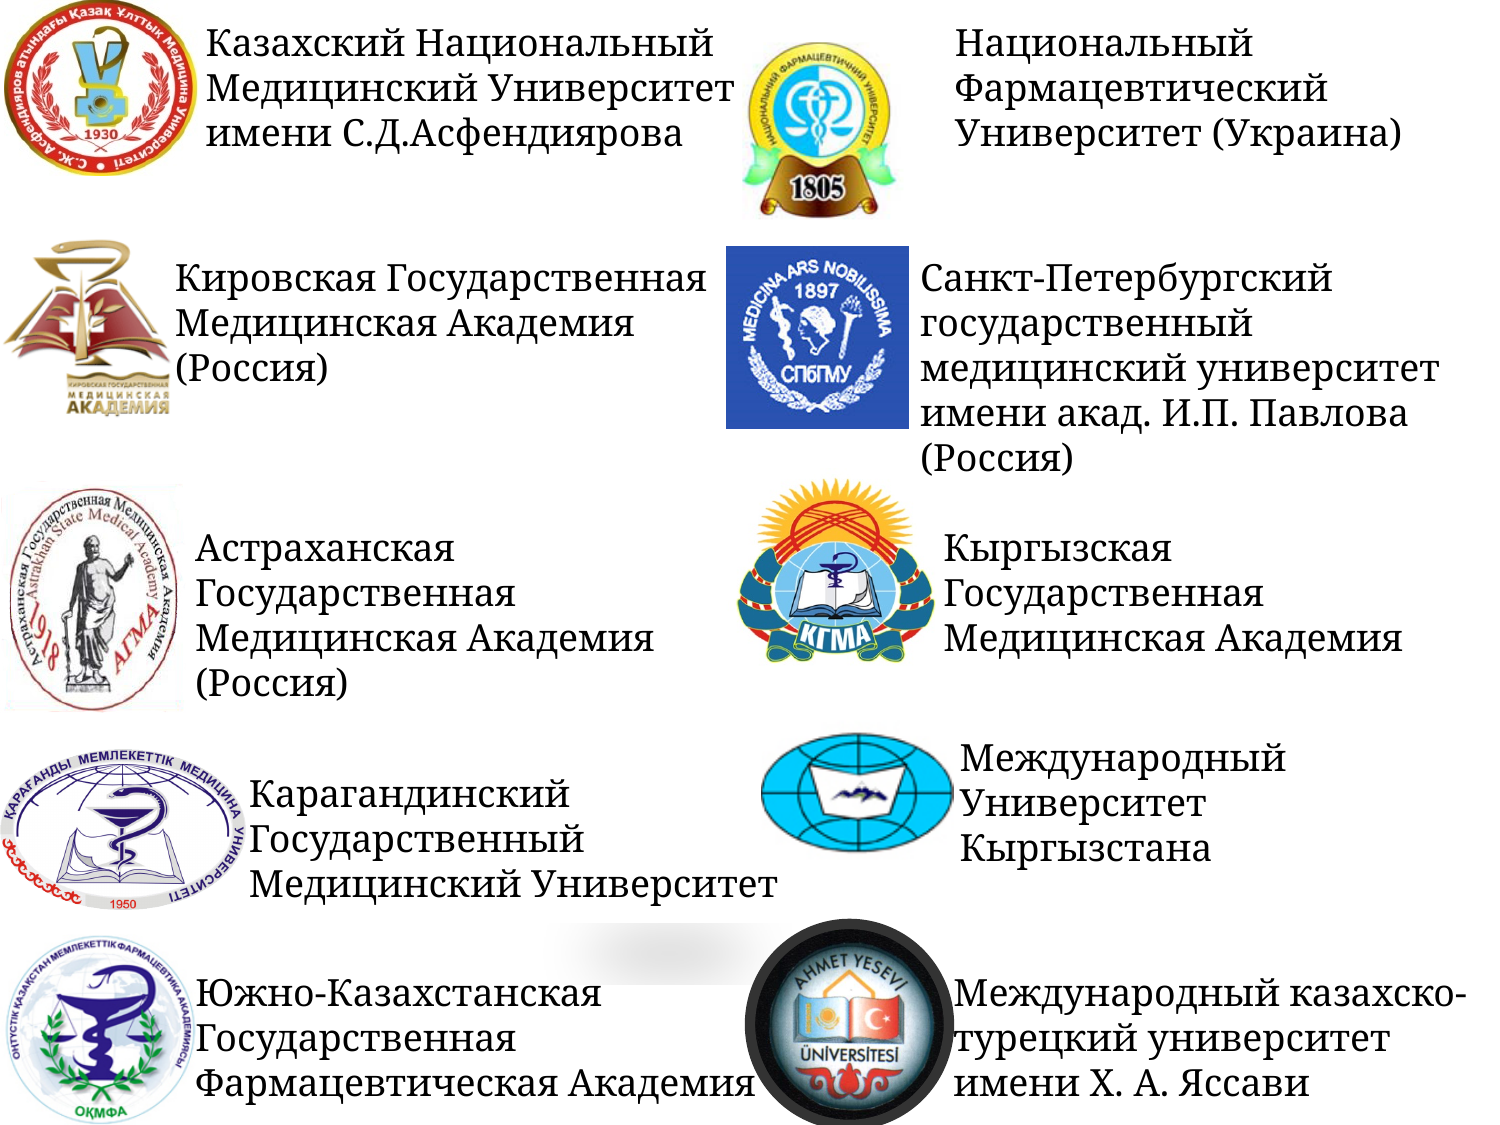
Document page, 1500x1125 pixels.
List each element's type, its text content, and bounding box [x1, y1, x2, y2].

text_box Национальный Фармацевтический Университет (Украина) [962, 11, 1418, 162]
picture [726, 468, 945, 673]
picture [761, 691, 954, 884]
text_box Южно-Казахстанская Государственная Фармацевтическая Академия [206, 961, 742, 1112]
picture [691, 0, 955, 429]
text_box Карагандинский Государственный Медицинский Университет [250, 762, 794, 913]
picture [0, 480, 186, 713]
text_box Кировская Государственная Медицинская Академия (Россия) [181, 246, 719, 397]
text_box Астраханская Государственная Медицинская Академия (Россия) [190, 516, 670, 712]
picture [0, 934, 200, 1125]
picture [0, 234, 175, 423]
picture [0, 749, 246, 911]
text_box Кыргызская Государственная Медицинская Академия [951, 516, 1418, 667]
text_box Санкт-Петербургский государственный медицинский университет имени акад. И.П. Павлова (Россия) [905, 246, 1465, 487]
picture [749, 923, 950, 1125]
text_box Международный Университет Кыргызстана [960, 726, 1312, 877]
text_box Международный казахско- турецкий университет имени Х. А. Яссави [956, 961, 1483, 1112]
picture [0, 0, 200, 177]
text_box Казахский Национальный Медицинский Университет имени С.Д.Асфендиярова [206, 11, 684, 162]
